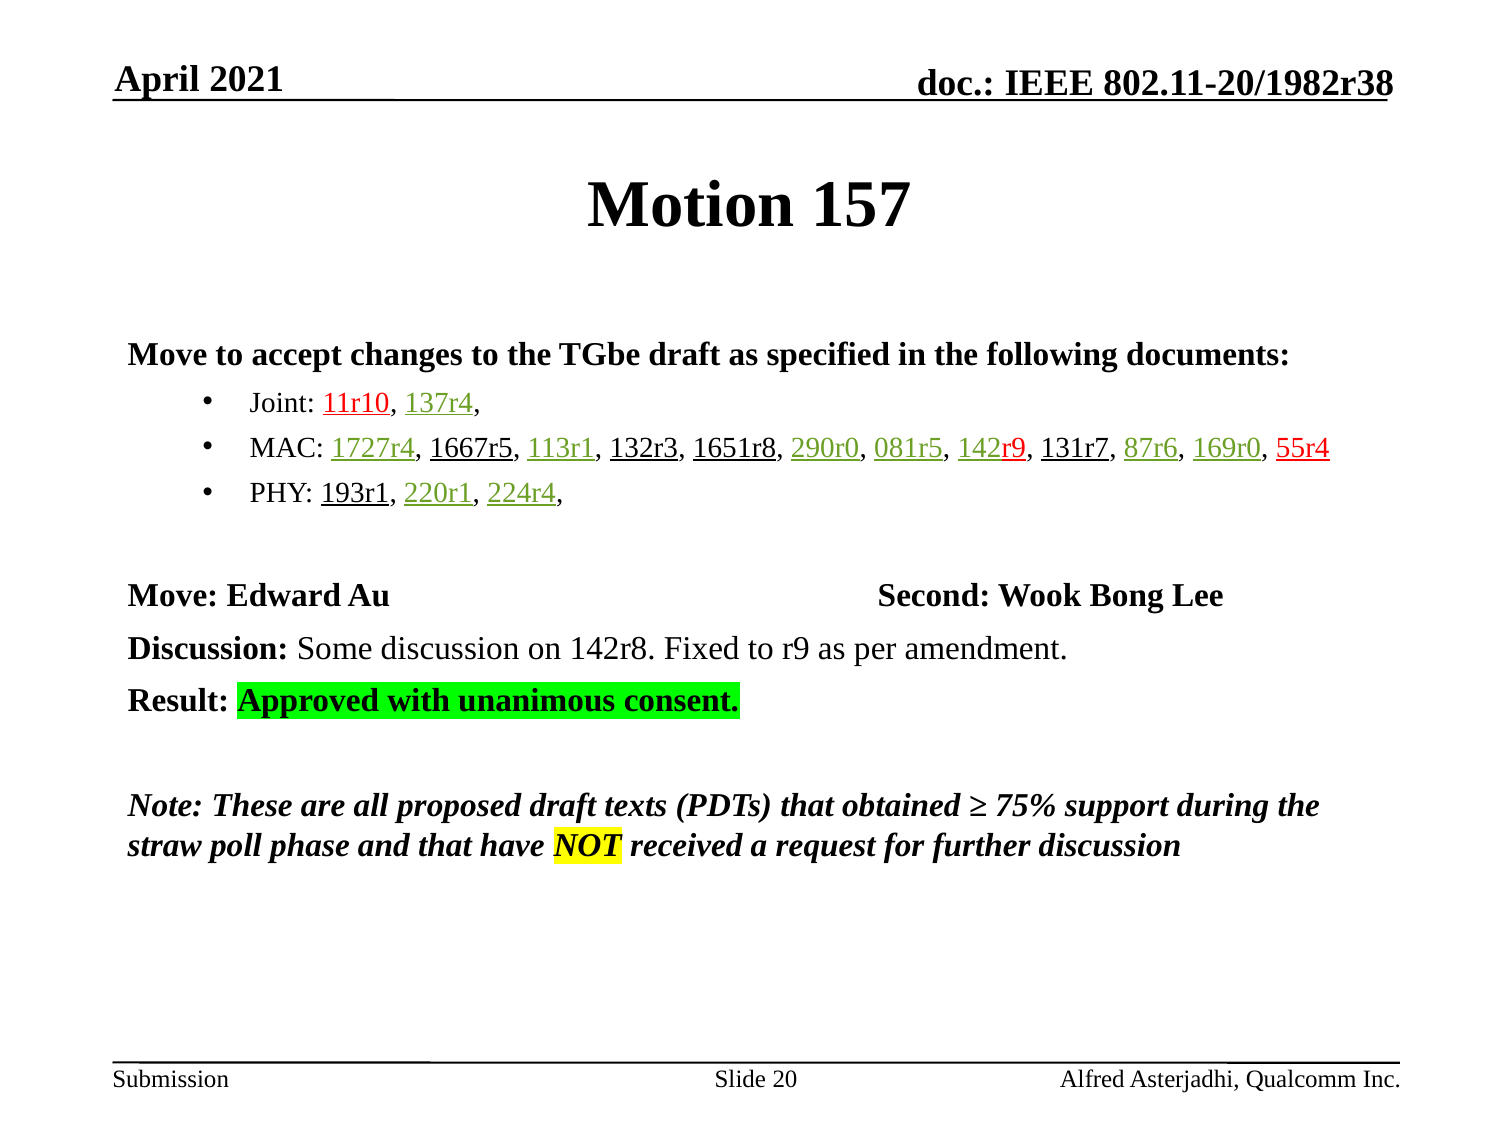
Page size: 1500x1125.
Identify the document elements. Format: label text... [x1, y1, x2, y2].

list Move to accept changes to the TGbe draft as specified in the following documents: Joint: 11r10, 137r4, MAC: 1727r4, 1667r5, 113r1, 132r3, 1651r8, 290r0, 081r5, 142r9, 131r7, 87r6, 169r0, 55r4 PHY: 193r1, 220r1, 224r4, Move: Edward Au Second: Wook Bong Lee Discussion: Some discussion on 142r8. Fixed to r9 as per amendment. Result: Approved with unanimous consent. Note: These are all proposed draft texts (PDTs) that obtained ≥ 75% support during the straw poll phase and that have NOT received a request for further discussion [112, 324, 1388, 1000]
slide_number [114, 54, 423, 100]
footer Alfred Asterjadhi, Qualcomm Inc. [878, 1061, 1402, 1093]
slide_number Slide 20 [712, 1061, 800, 1123]
title Motion 157 [112, 112, 1388, 288]
